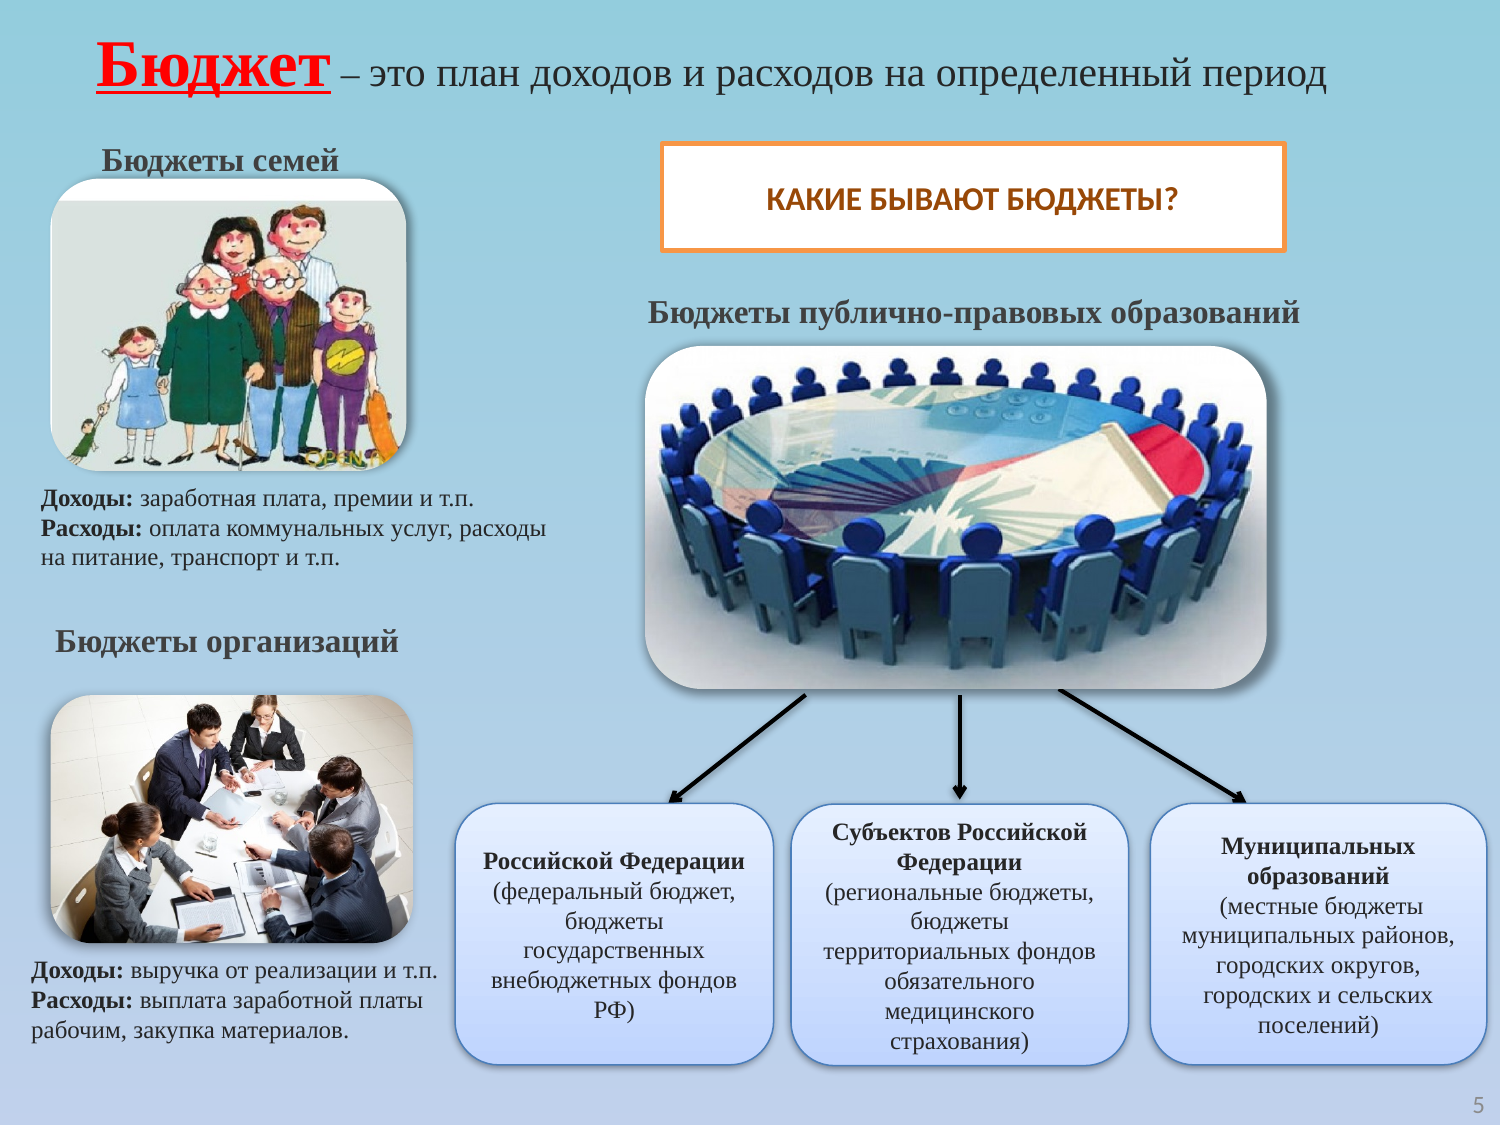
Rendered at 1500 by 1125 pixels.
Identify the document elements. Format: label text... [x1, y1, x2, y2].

text_box Бюджеты публично-правовых образований [633, 282, 1317, 378]
text_box Российской Федерации (федеральный бюджет, бюджеты государственных внебюджетных фондов РФ) [454, 802, 775, 1066]
text_box Доходы: выручка от реализации и т.п. Расходы: выплата заработной платы рабочим, закупка материалов. [16, 946, 479, 1052]
text_box Субъектов Российской Федерации (региональные бюджеты, бюджеты территориальных фондов обязательного медицинского страхования) [790, 803, 1130, 1067]
text_box Бюджеты организаций [40, 612, 423, 667]
text_box Муниципальных образований (местные бюджеты муниципальных районов, городских округов, городских и сельских поселений) [1149, 802, 1488, 1066]
list Какие бывают бюджеты? [660, 141, 1287, 253]
picture [644, 345, 1267, 690]
picture [50, 694, 414, 944]
title Бюджет – это план доходов и расходов на определенный период [18, 0, 1406, 133]
text_box Бюджеты семей [86, 133, 355, 175]
slide_number 5 [1424, 1074, 1500, 1125]
text_box Доходы: заработная плата, премии и т.п. Расходы: оплата коммунальных услуг, расходы на питание, транспорт и т.п. [25, 473, 569, 579]
picture [50, 178, 407, 472]
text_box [668, 698, 806, 804]
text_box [1058, 698, 1247, 804]
